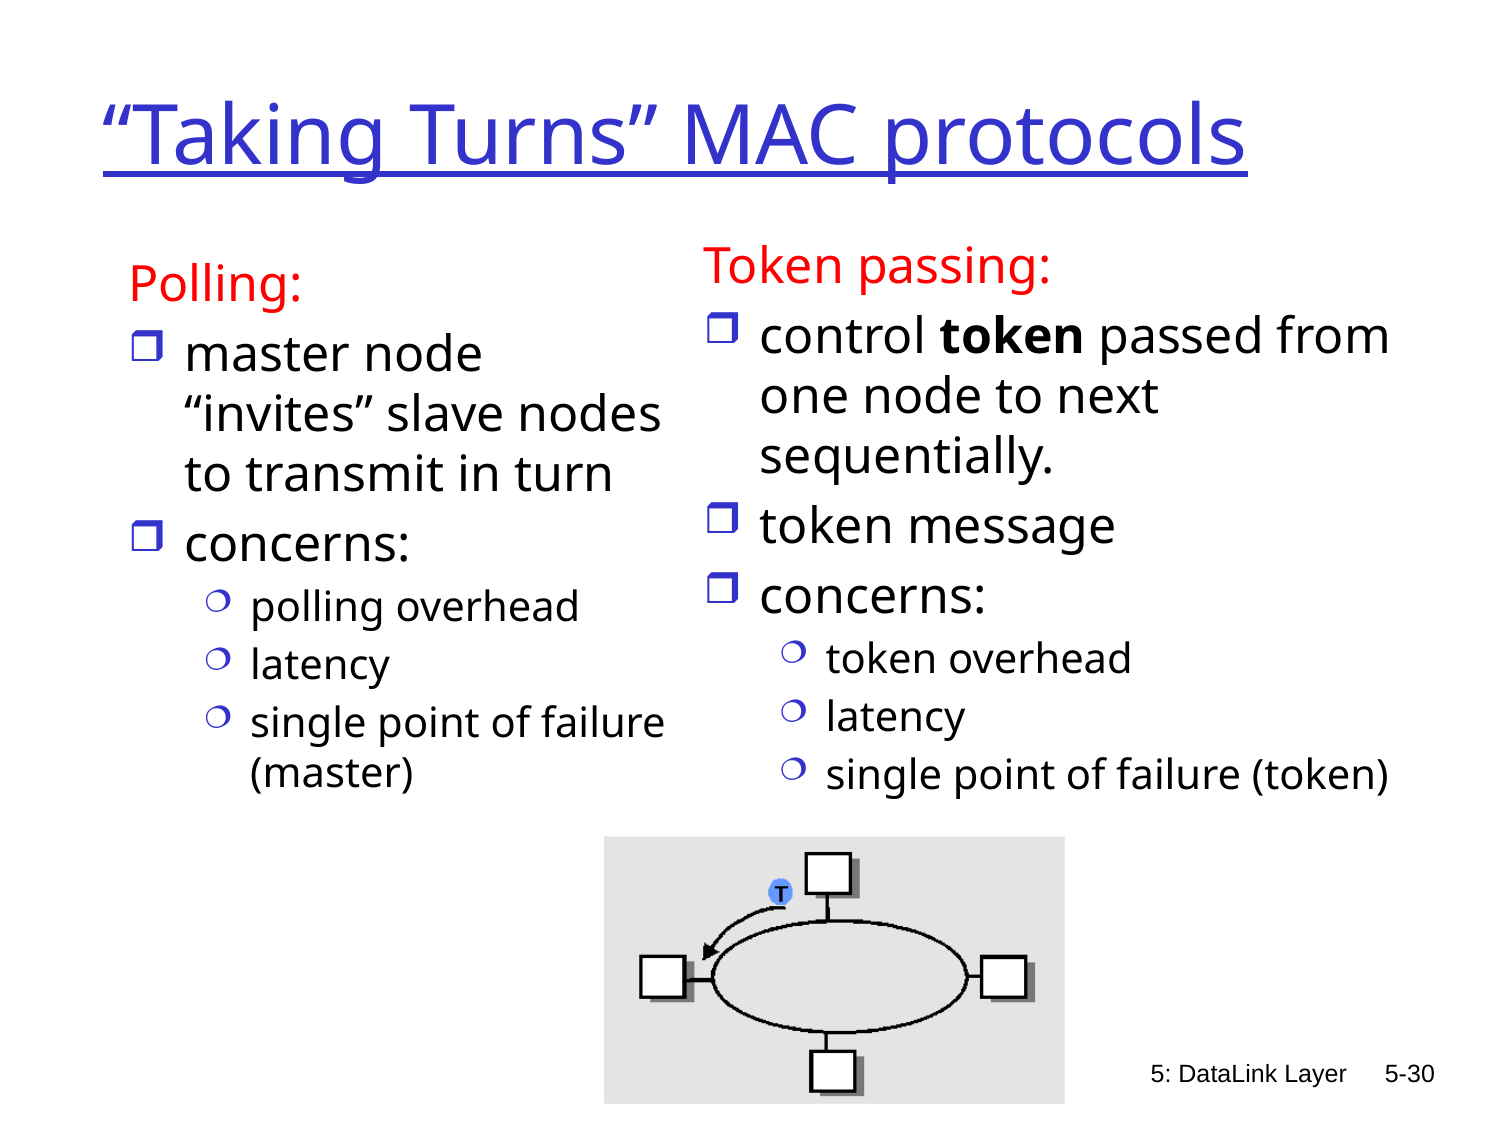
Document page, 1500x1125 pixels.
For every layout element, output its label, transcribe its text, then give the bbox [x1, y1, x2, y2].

slide_number 5-30 [1338, 1049, 1451, 1125]
footer 5: DataLink Layer [887, 1049, 1338, 1125]
picture [604, 820, 1066, 1105]
list Polling: master node “invites” slave nodes to transmit in turn concerns: polling overhead latency single point of failure (master) [113, 243, 681, 1007]
title “Taking Turns” MAC protocols [87, 37, 1363, 225]
text_box Token passing: control token passed from one node to next sequentially. token message concerns: token overhead latency single point of failure (token) [688, 225, 1446, 989]
